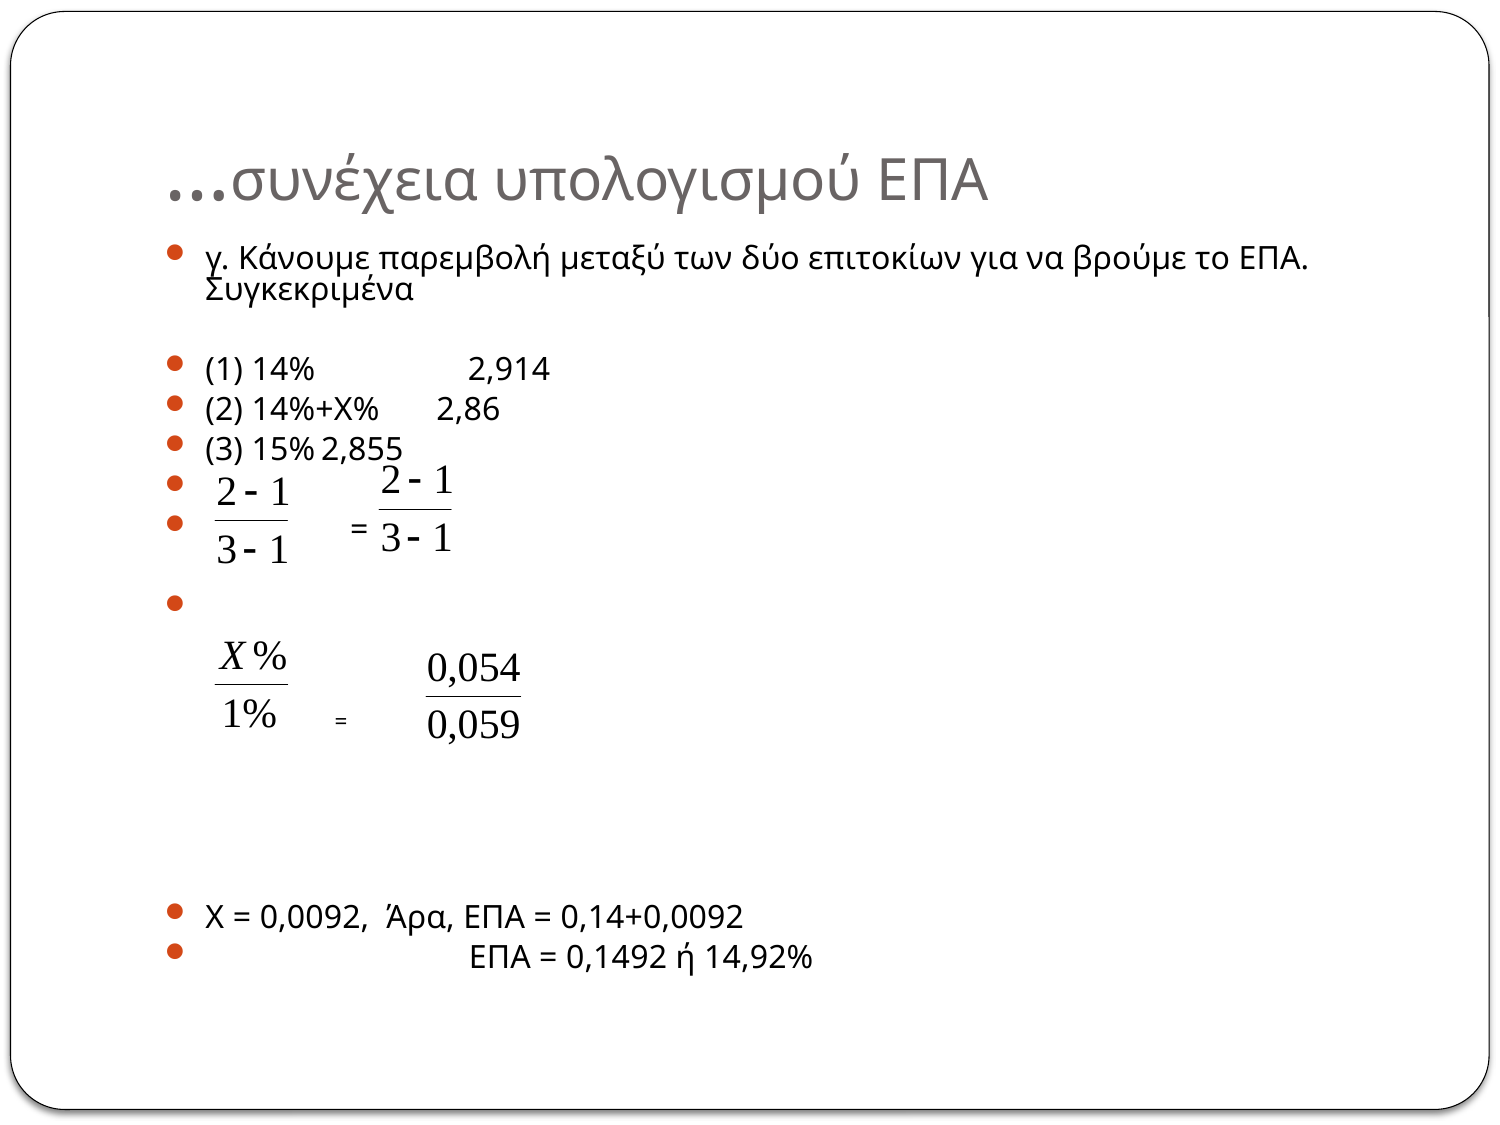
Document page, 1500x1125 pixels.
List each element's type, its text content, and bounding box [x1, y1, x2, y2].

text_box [374, 456, 457, 558]
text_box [421, 644, 527, 751]
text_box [210, 468, 293, 569]
list γ. Κάνουμε παρεμβολή μεταξύ των δύο επιτοκίων για να βρούμε το ΕΠΑ. Συγκεκριμένα (1) 14% 2,914 (2) 14%+Χ% 2,86 (3) 15% 2,855 = = Χ = 0,0092, Άρα, ΕΠΑ = 0,14+0,0092 ΕΠΑ = 0,1492 ή 14,92% [150, 237, 1425, 988]
title …συνέχεια υπολογισμού ΕΠΑ [150, 45, 1425, 233]
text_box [210, 632, 293, 734]
